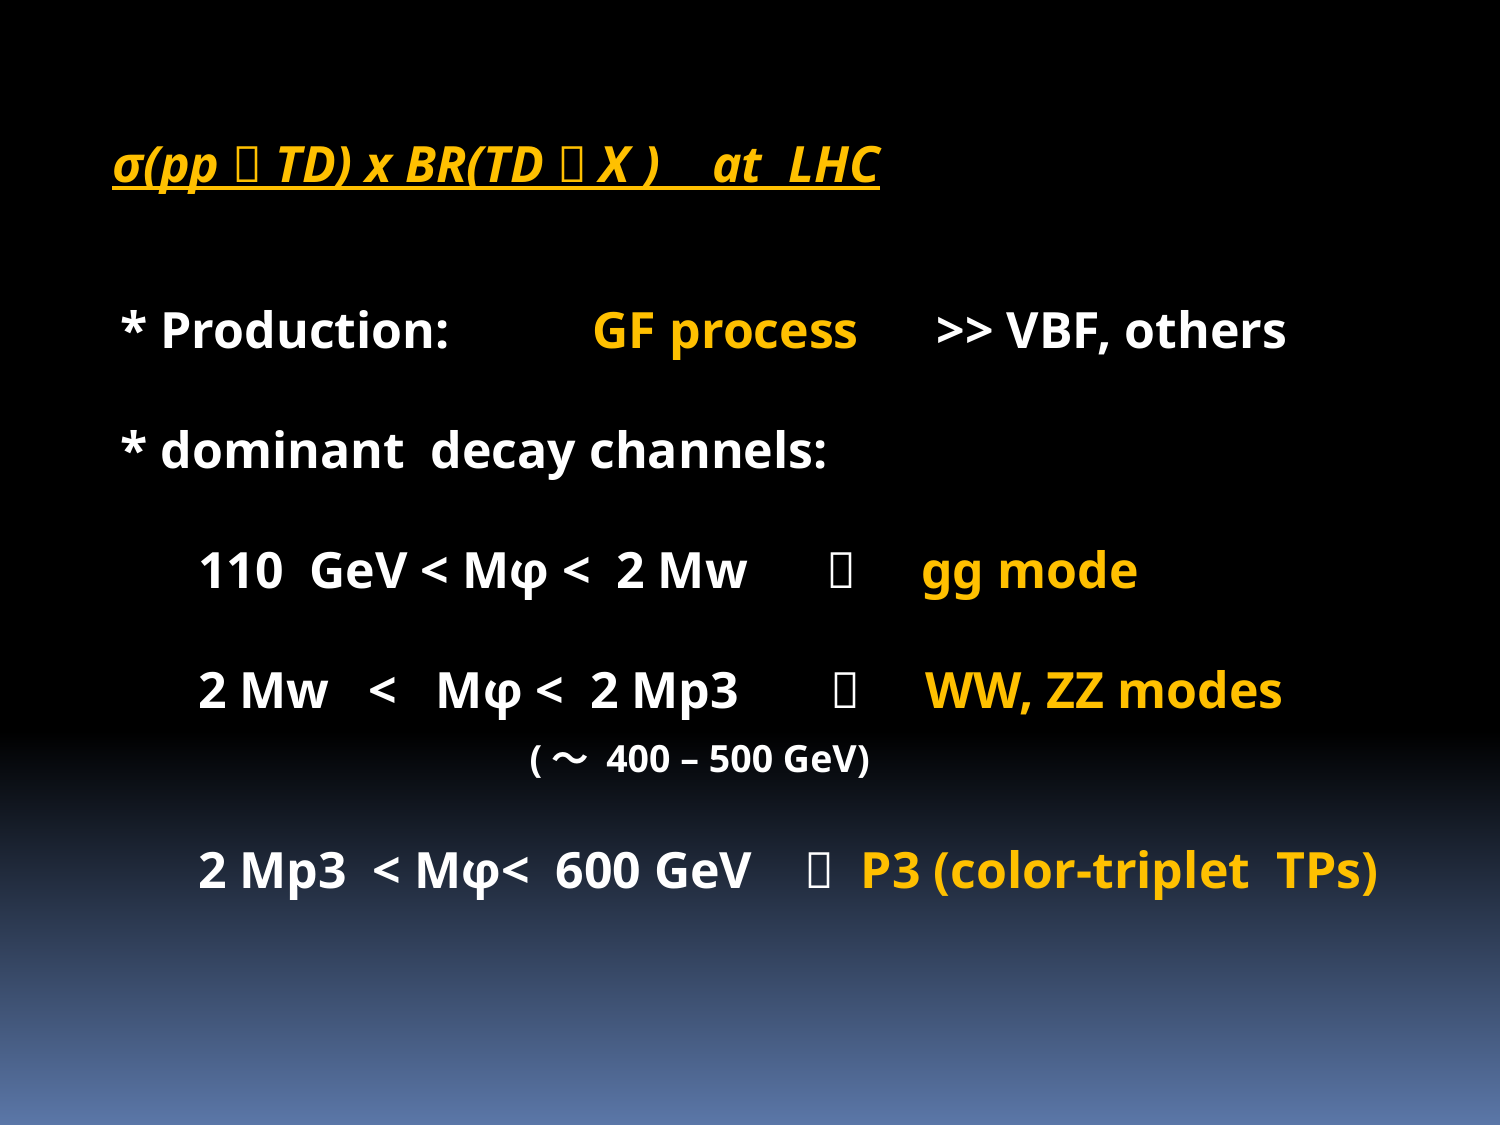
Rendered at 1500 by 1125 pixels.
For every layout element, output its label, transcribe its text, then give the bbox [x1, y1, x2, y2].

text_box (～ 400 – 500 GeV) [514, 727, 885, 788]
text_box σ(pp  TD) x BR(TD  X ) at LHC [97, 125, 895, 201]
text_box * Production: GF process >> VBF, others * dominant decay channels: 110 GeV < Mφ < 2 Mw  gg mode 2 Mw < Mφ < 2 Mp3  WW, ZZ modes 2 Mp3 < Mφ< 600 GeV  P3 (color-triplet TPs) [105, 290, 1498, 906]
